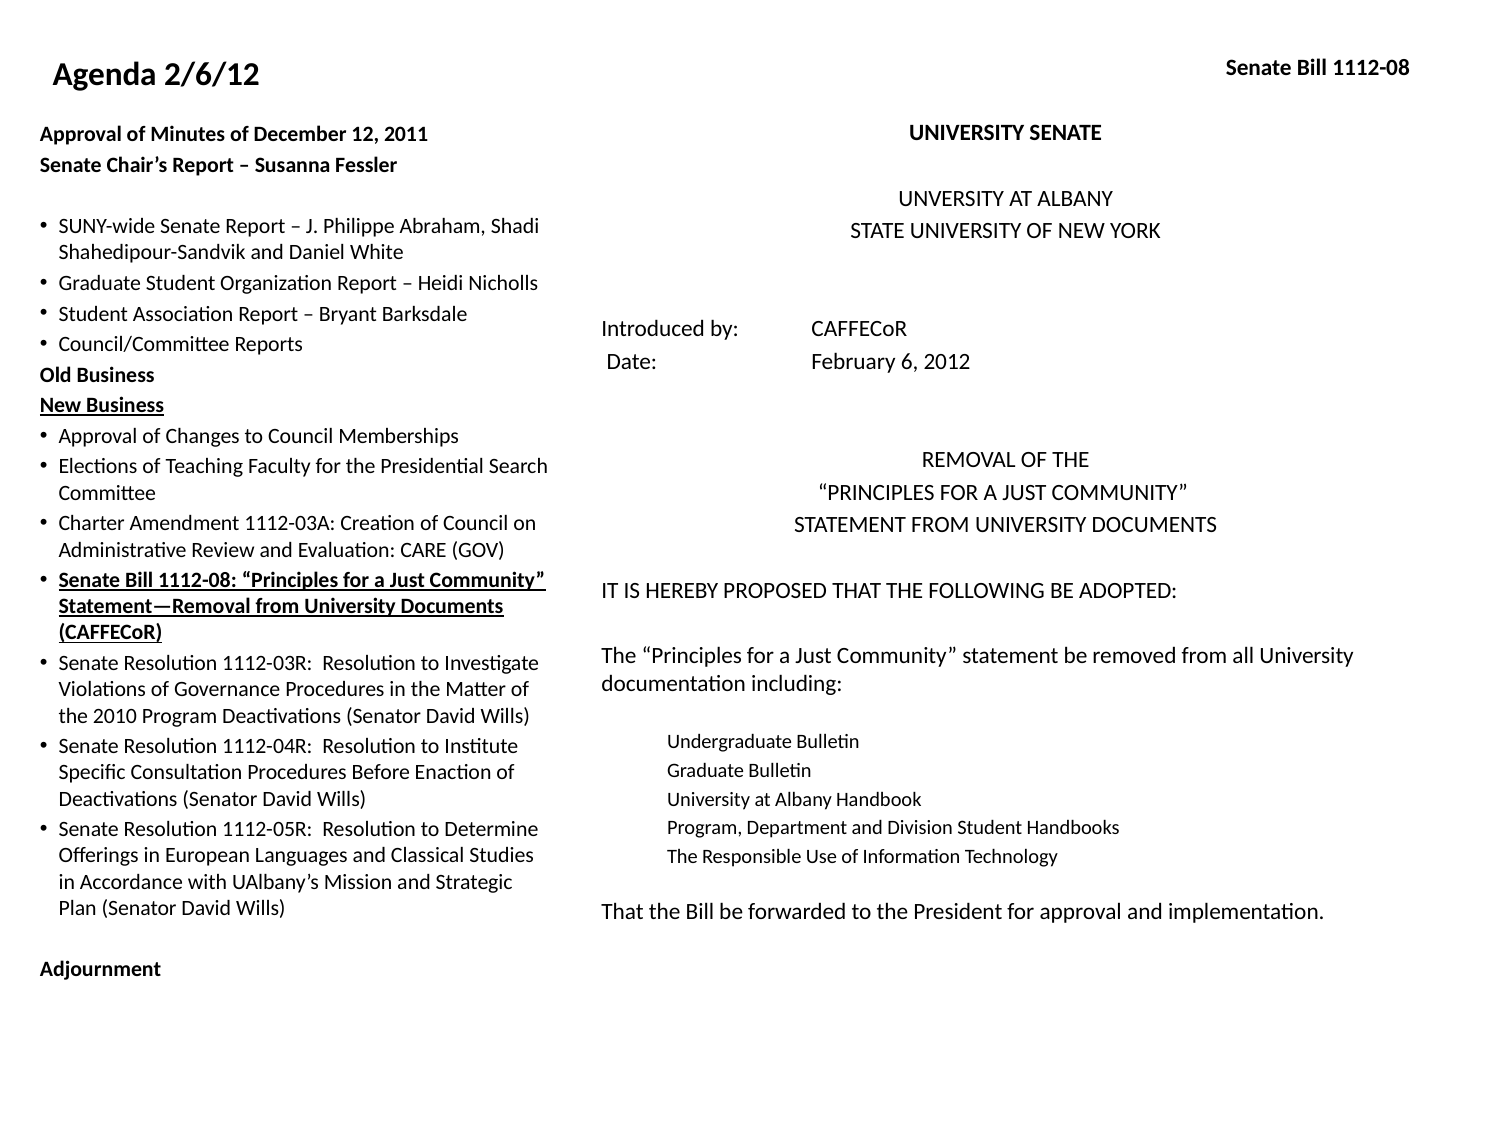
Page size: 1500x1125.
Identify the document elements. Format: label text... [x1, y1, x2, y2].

title Agenda 2/6/12 [37, 44, 569, 100]
list Senate Bill 1112-08 UNIVERSITY SENATE UNVERSITY AT ALBANY STATE UNIVERSITY OF NEW YORK Introduced by: CAFFECoR Date: February 6, 2012 REMOVAL OF THE “PRINCIPLES FOR A JUST COMMUNITY” STATEMENT FROM UNIVERSITY DOCUMENTS IT IS HEREBY PROPOSED THAT THE FOLLOWING BE ADOPTED: The “Principles for a Just Community” statement be removed from all University documentation including: Undergraduate Bulletin Graduate Bulletin University at Albany Handbook Program, Department and Division Student Handbooks The Responsible Use of Information Technology That the Bill be forwarded to the President for approval and implementation. [586, 44, 1425, 1005]
list Approval of Minutes of December 12, 2011 Senate Chair’s Report – Susanna Fessler SUNY-wide Senate Report – J. Philippe Abraham, Shadi Shahedipour-Sandvik and Daniel White Graduate Student Organization Report – Heidi Nicholls Student Association Report – Bryant Barksdale Council/Committee Reports Old Business New Business Approval of Changes to Council Memberships Elections of Teaching Faculty for the Presidential Search Committee Charter Amendment 1112-03A: Creation of Council on Administrative Review and Evaluation: CARE (GOV) Senate Bill 1112-08: “Principles for a Just Community” Statement—Removal from University Documents (CAFFECoR) Senate Resolution 1112-03R: Resolution to Investigate Violations of Governance Procedures in the Matter of the 2010 Program Deactivations (Senator David Wills) Senate Resolution 1112-04R: Resolution to Institute Specific Consultation Procedures Before Enaction of Deactivations (Senator David Wills) Senate Resolution 1112-05R: Resolution to Determine Offerings in European Languages and Classical Studies in Accordance with UAlbany’s Mission and Strategic Plan (Senator David Wills) Adjournment [24, 112, 569, 1005]
